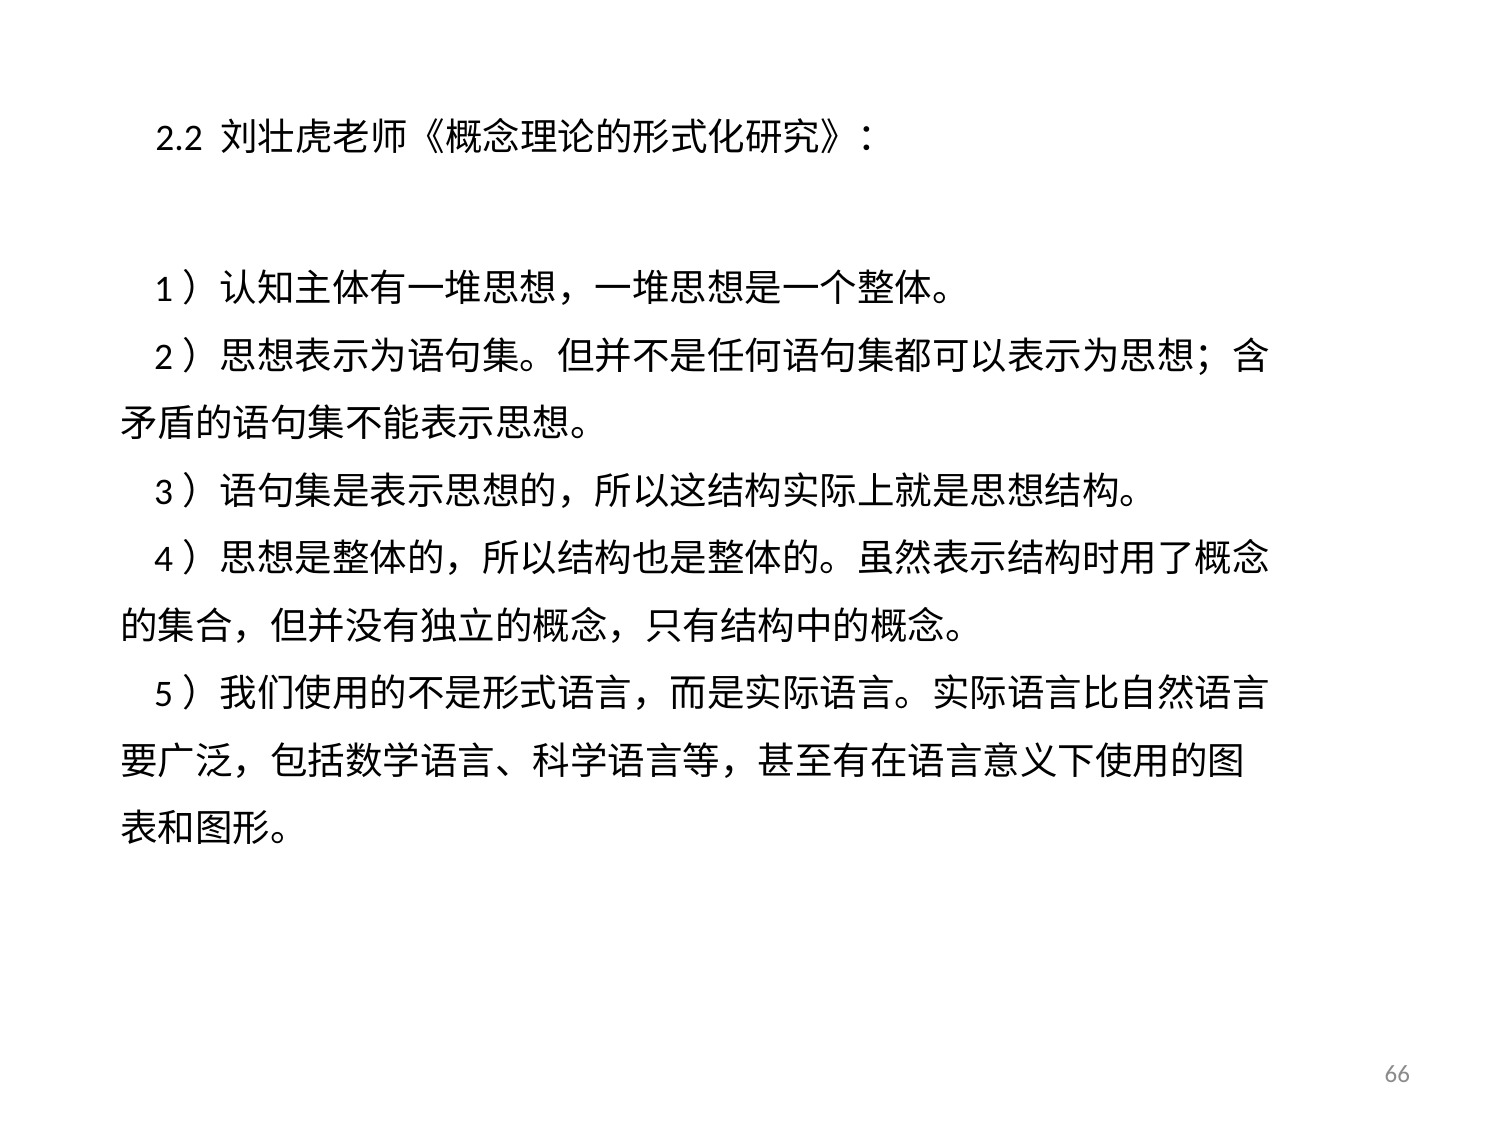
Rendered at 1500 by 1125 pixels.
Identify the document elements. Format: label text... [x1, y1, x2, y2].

text_box 2.2 刘壮虎老师《概念理论的形式化研究》： [140, 105, 1301, 256]
text_box 1）认知主体有一堆思想，一堆思想是一个整体。 2）思想表示为语句集。但并不是任何语句集都可以表示为思想；含矛盾的语句集不能表示思想。 3）语句集是表示思想的，所以这结构实际上就是思想结构。 4）思想是整体的，所以结构也是整体的。虽然表示结构时用了概念的集合，但并没有独立的概念，只有结构中的概念。 5）我们使用的不是形式语言，而是实际语言。实际语言比自然语言要广泛，包括数学语言、科学语言等，甚至有在语言意义下使用的图表和图形。 [105, 234, 1289, 925]
slide_number 66 [1074, 1042, 1425, 1103]
